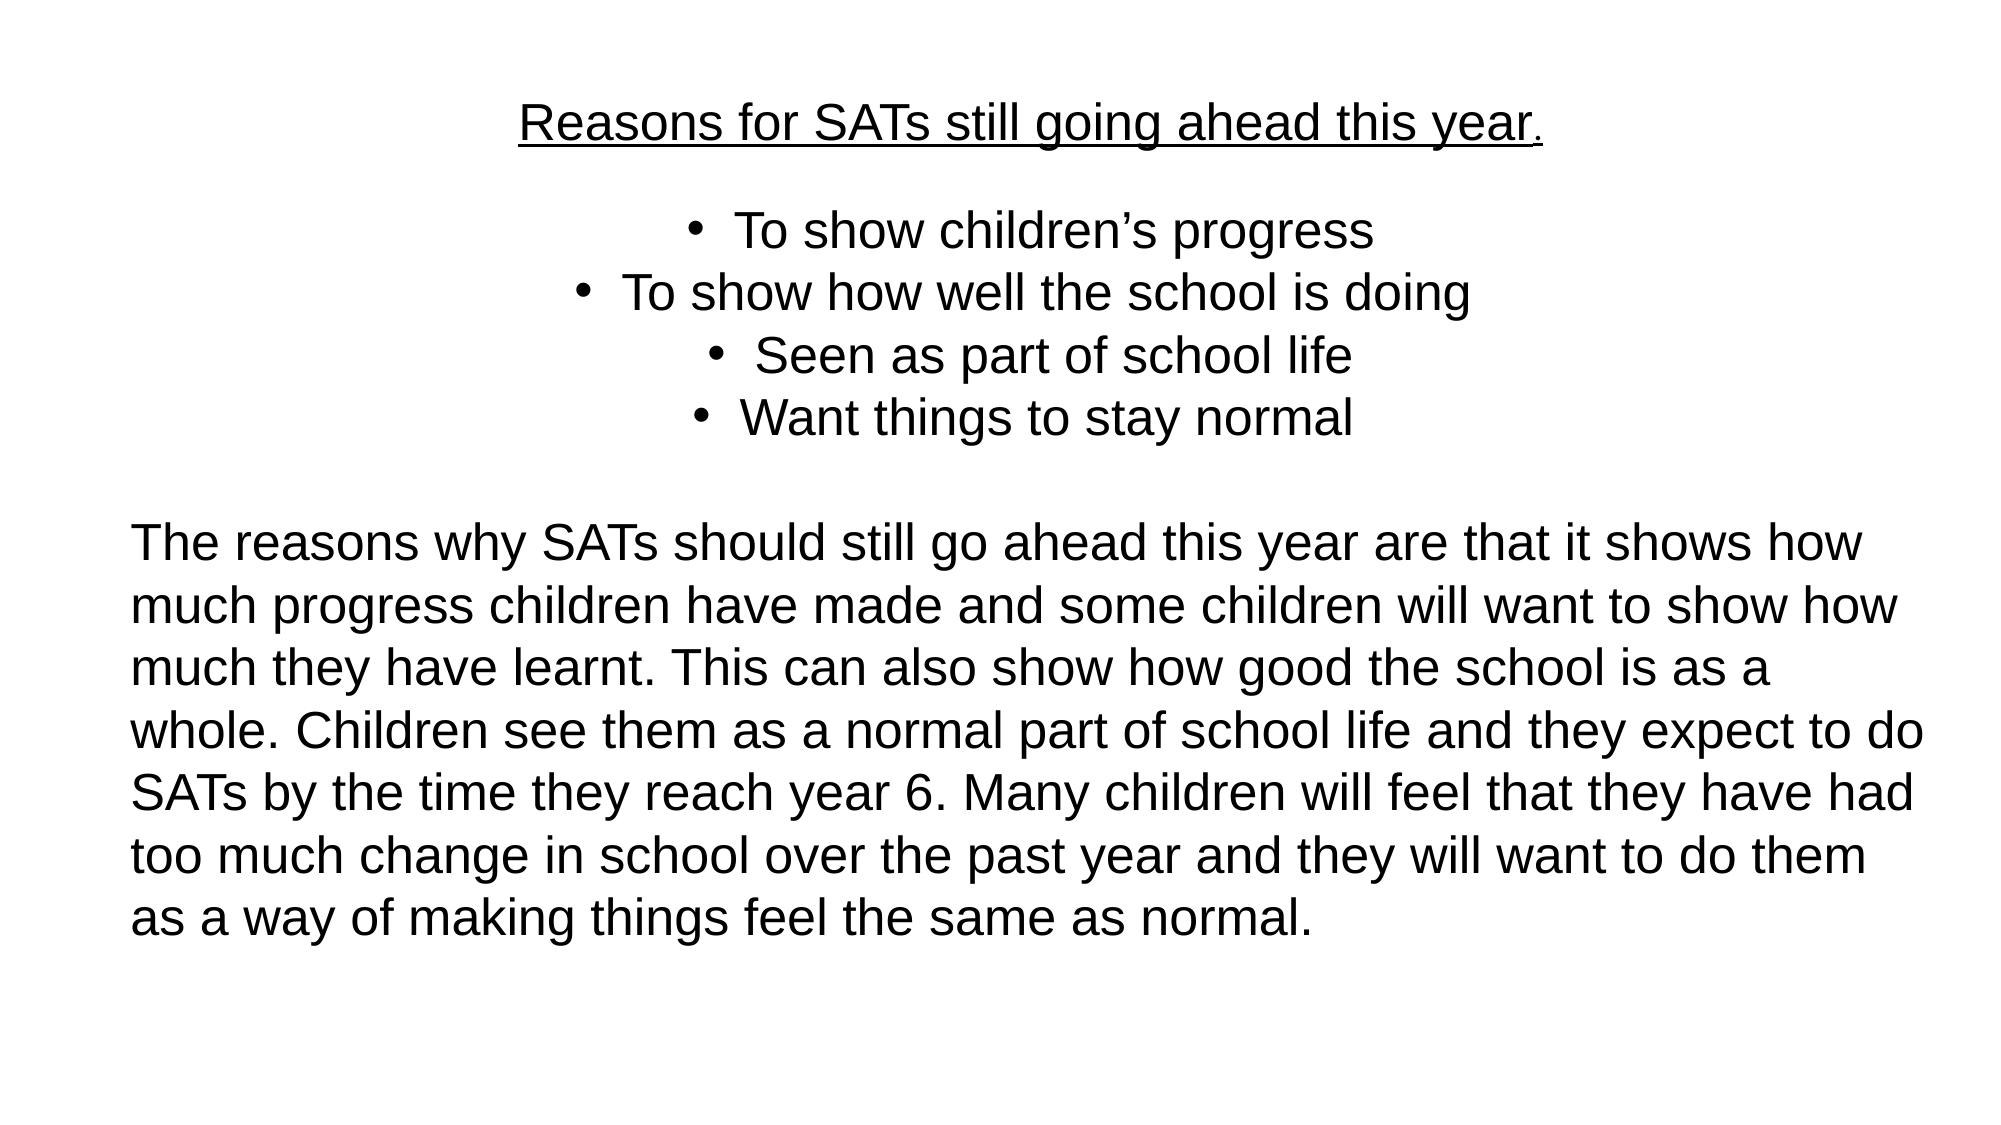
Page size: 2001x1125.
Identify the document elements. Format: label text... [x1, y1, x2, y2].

text_box Reasons for SATs still going ahead this year. To show children’s progress To show how well the school is doing Seen as part of school life Want things to stay normal The reasons why SATs should still go ahead this year are that it shows how much progress children have made and some children will want to show how much they have learnt. This can also show how good the school is as a whole. Children see them as a normal part of school life and they expect to do SATs by the time they reach year 6. Many children will feel that they have had too much change in school over the past year and they will want to do them as a way of making things feel the same as normal. [115, 81, 1946, 954]
